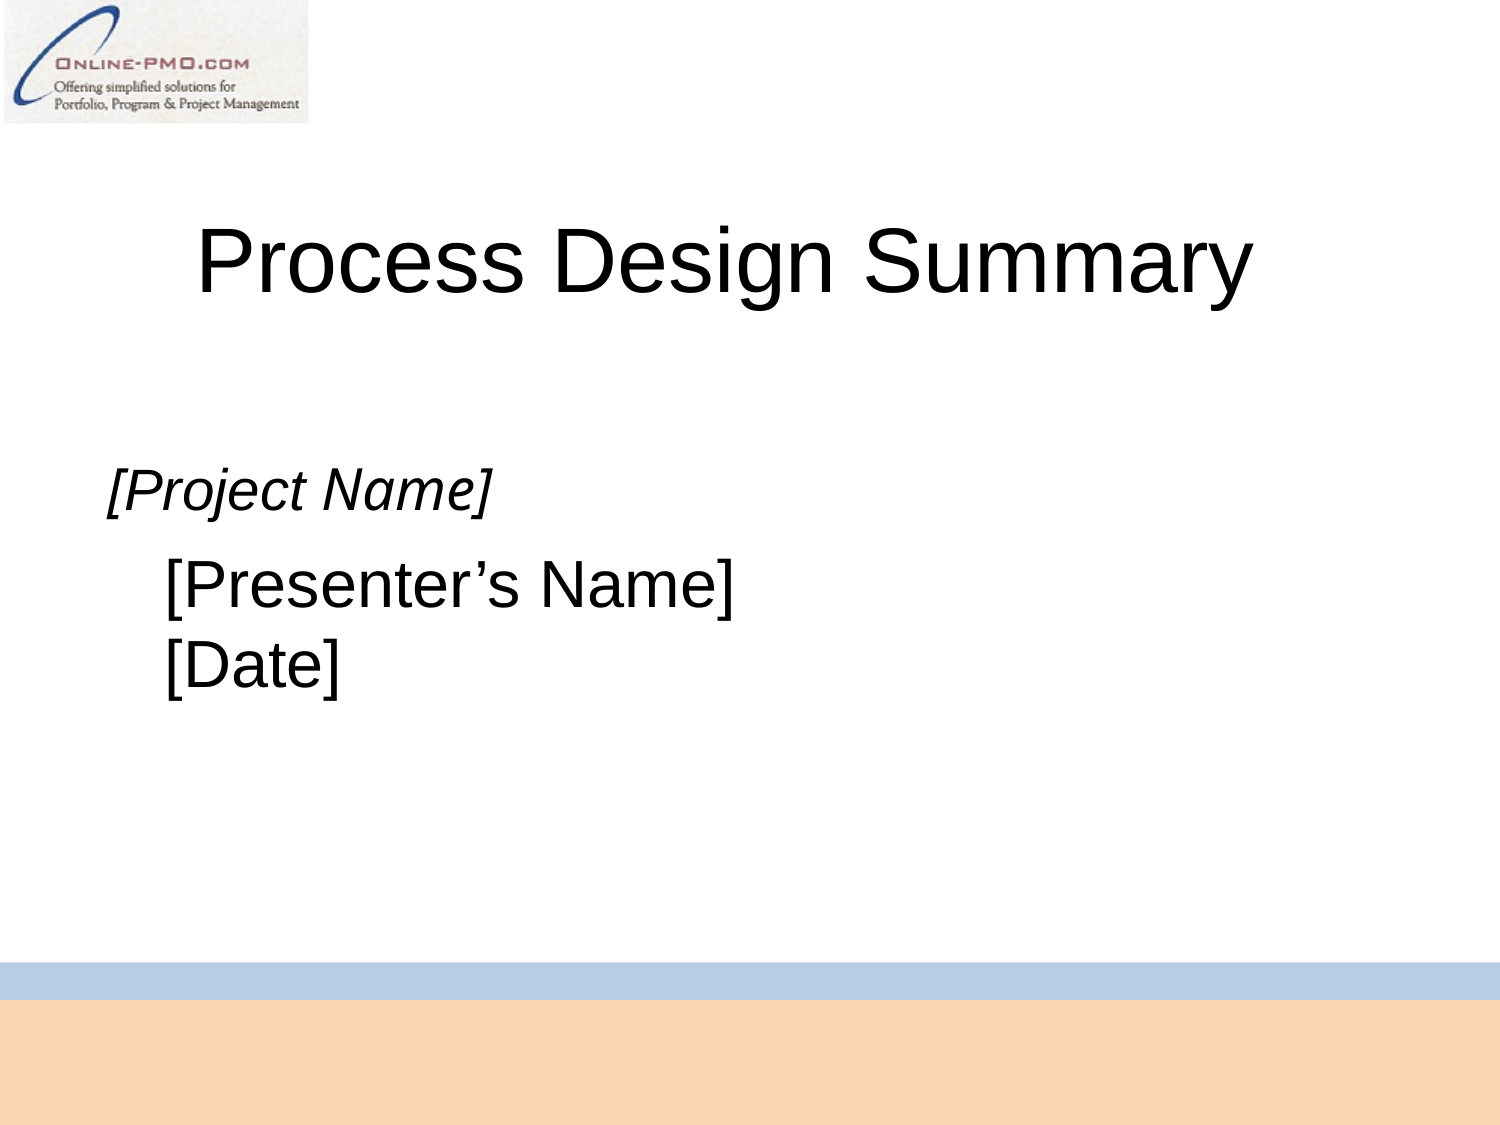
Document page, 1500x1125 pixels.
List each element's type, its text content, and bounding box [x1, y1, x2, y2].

picture [4, 0, 310, 125]
text_box [Project Name] [99, 437, 863, 538]
title Process Design Summary [187, 185, 1350, 326]
subtitle [Presenter’s Name] [Date] [150, 533, 913, 650]
